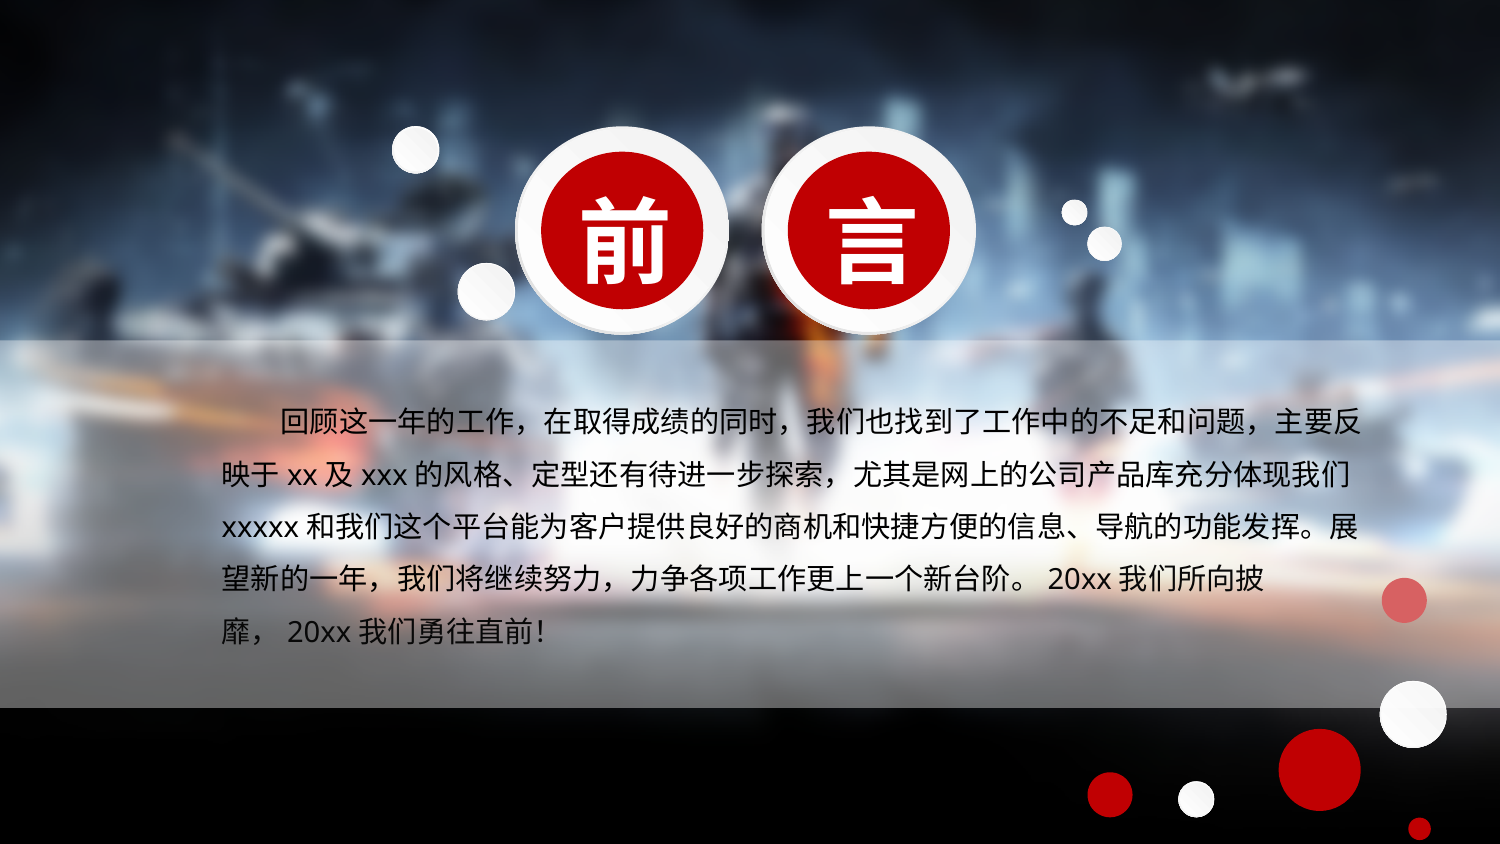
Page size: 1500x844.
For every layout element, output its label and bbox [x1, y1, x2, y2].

text_box [515, 126, 730, 335]
picture [0, 0, 1500, 844]
text_box [761, 126, 976, 335]
text_box [1061, 199, 1088, 226]
text_box [392, 126, 440, 174]
text_box [1379, 680, 1447, 748]
text_box [1087, 226, 1122, 261]
text_box [1178, 781, 1215, 818]
text_box [457, 262, 516, 321]
